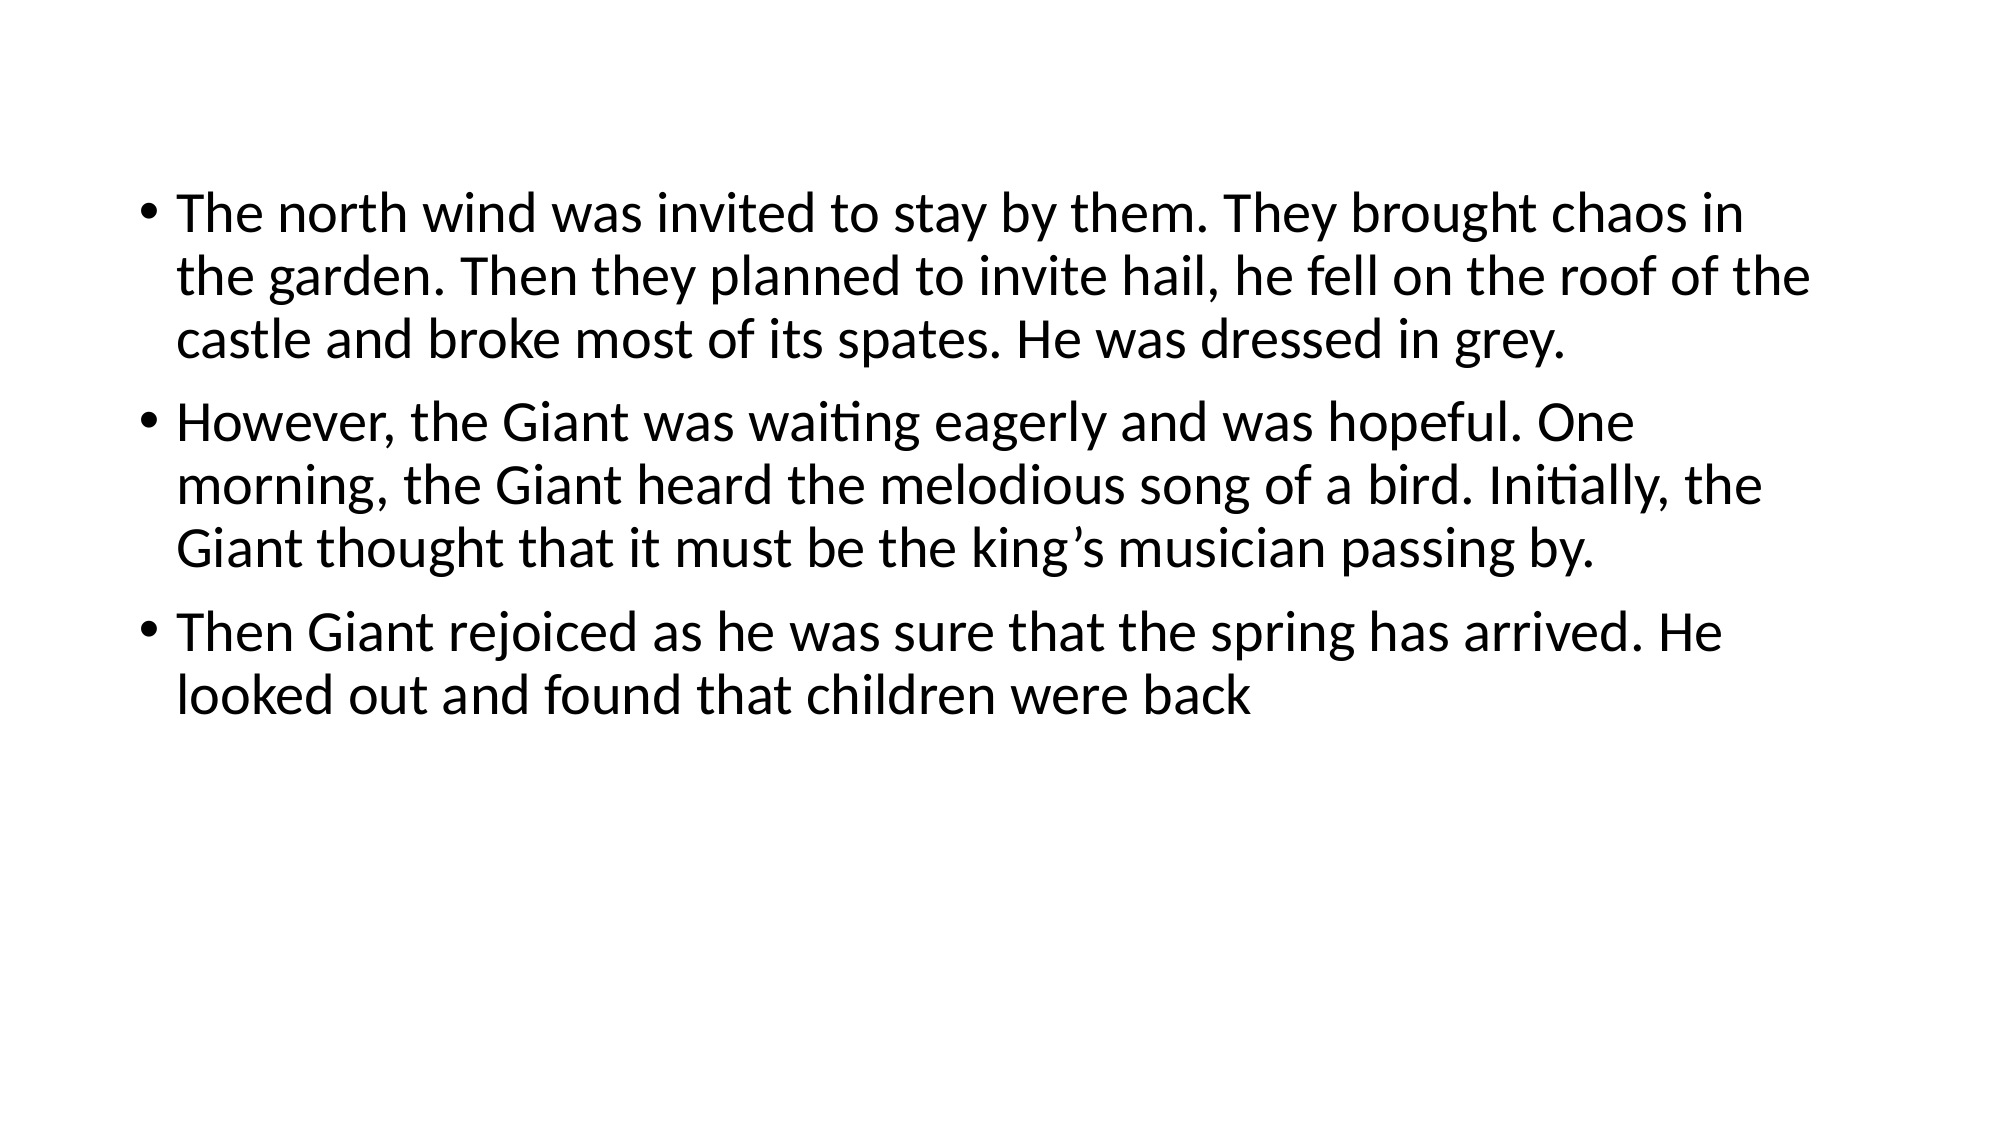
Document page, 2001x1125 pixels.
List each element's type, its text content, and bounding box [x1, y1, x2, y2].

list The north wind was invited to stay by them. They brought chaos in the garden. Then they planned to invite hail, he fell on the roof of the castle and broke most of its spates. He was dressed in grey. However, the Giant was waiting eagerly and was hopeful. One morning, the Giant heard the melodious song of a bird. Initially, the Giant thought that it must be the king’s musician passing by. Then Giant rejoiced as he was sure that the spring has arrived. He looked out and found that children were back [123, 174, 1849, 889]
